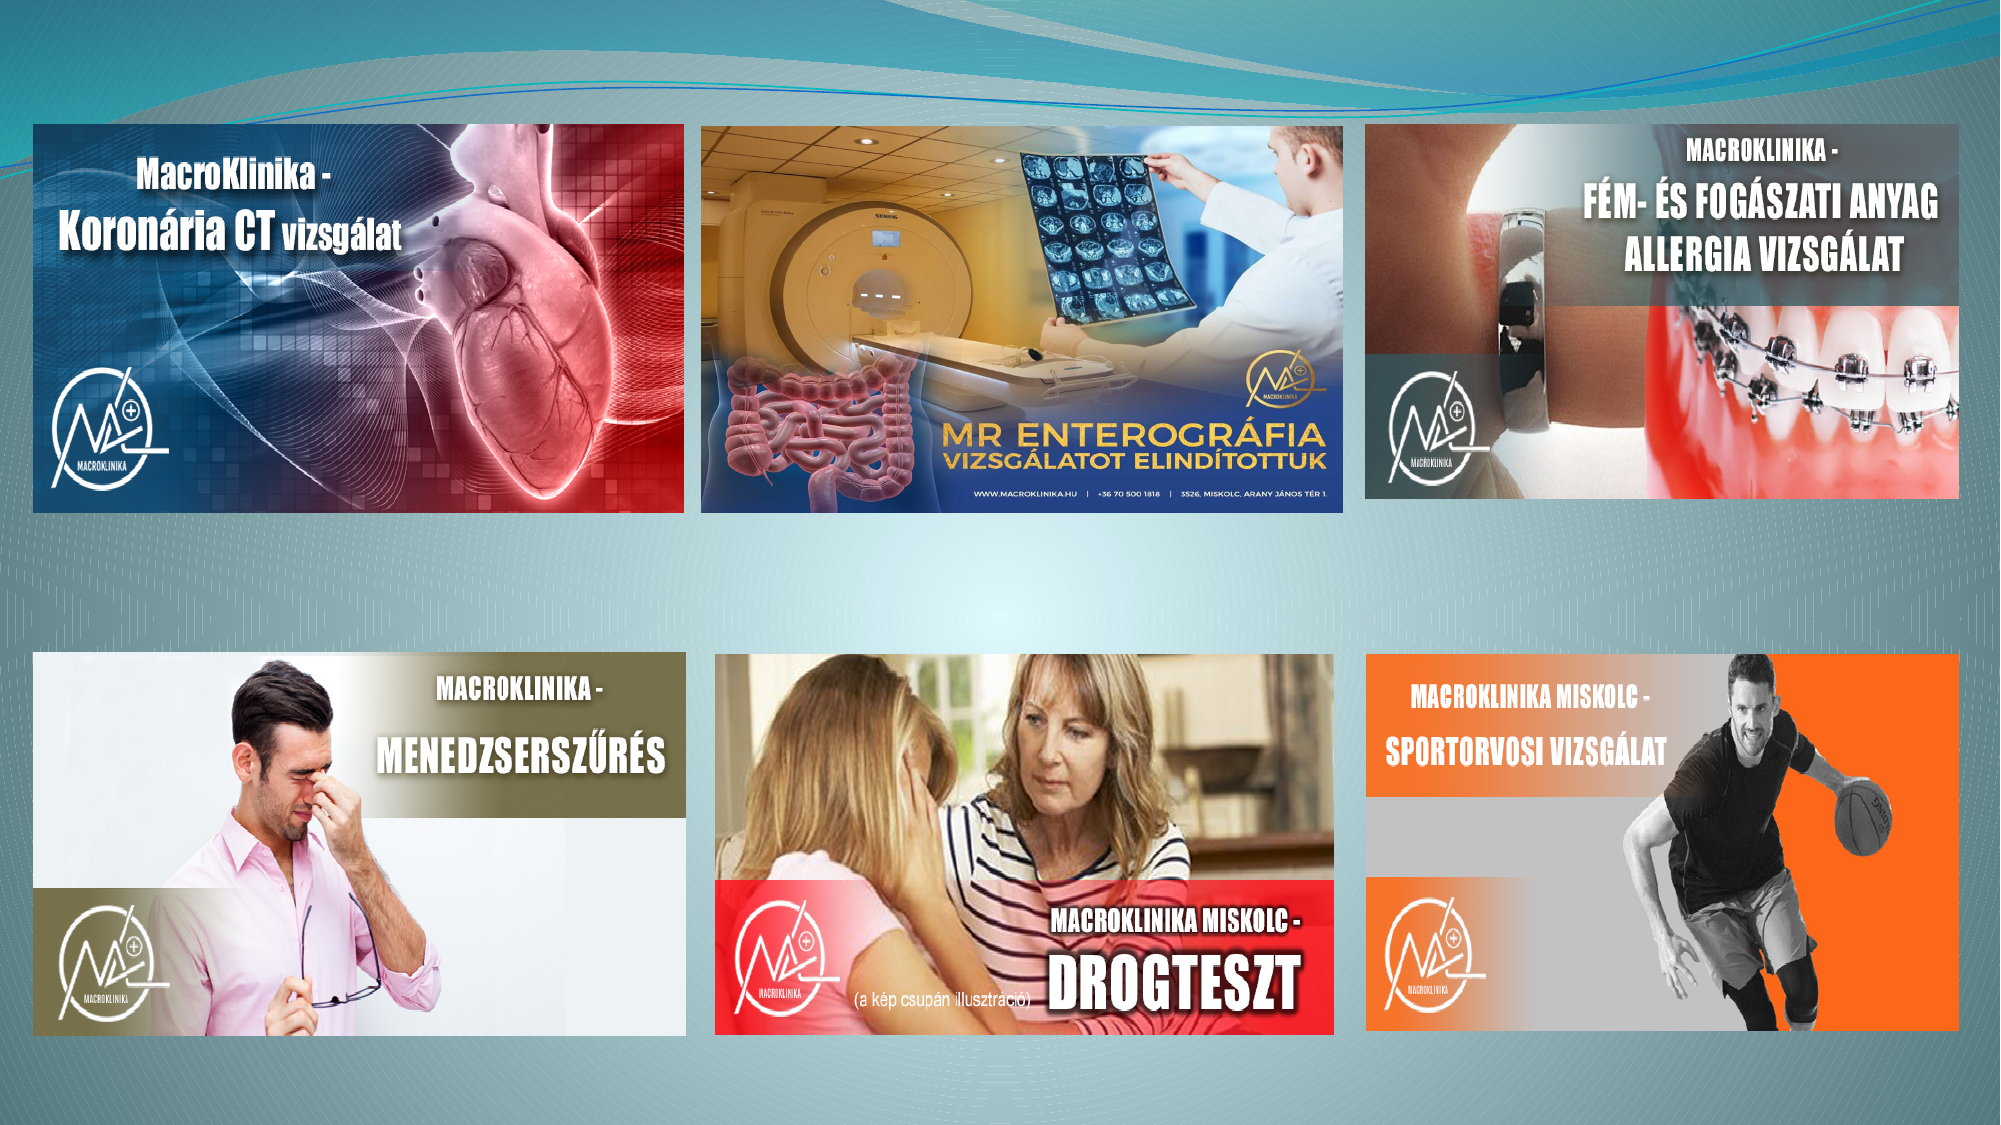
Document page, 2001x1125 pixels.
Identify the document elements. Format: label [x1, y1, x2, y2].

picture [32, 651, 686, 1037]
picture [715, 654, 1334, 1035]
picture [701, 126, 1343, 513]
picture [32, 124, 684, 513]
picture [1365, 124, 1959, 500]
picture [1366, 654, 1959, 1031]
